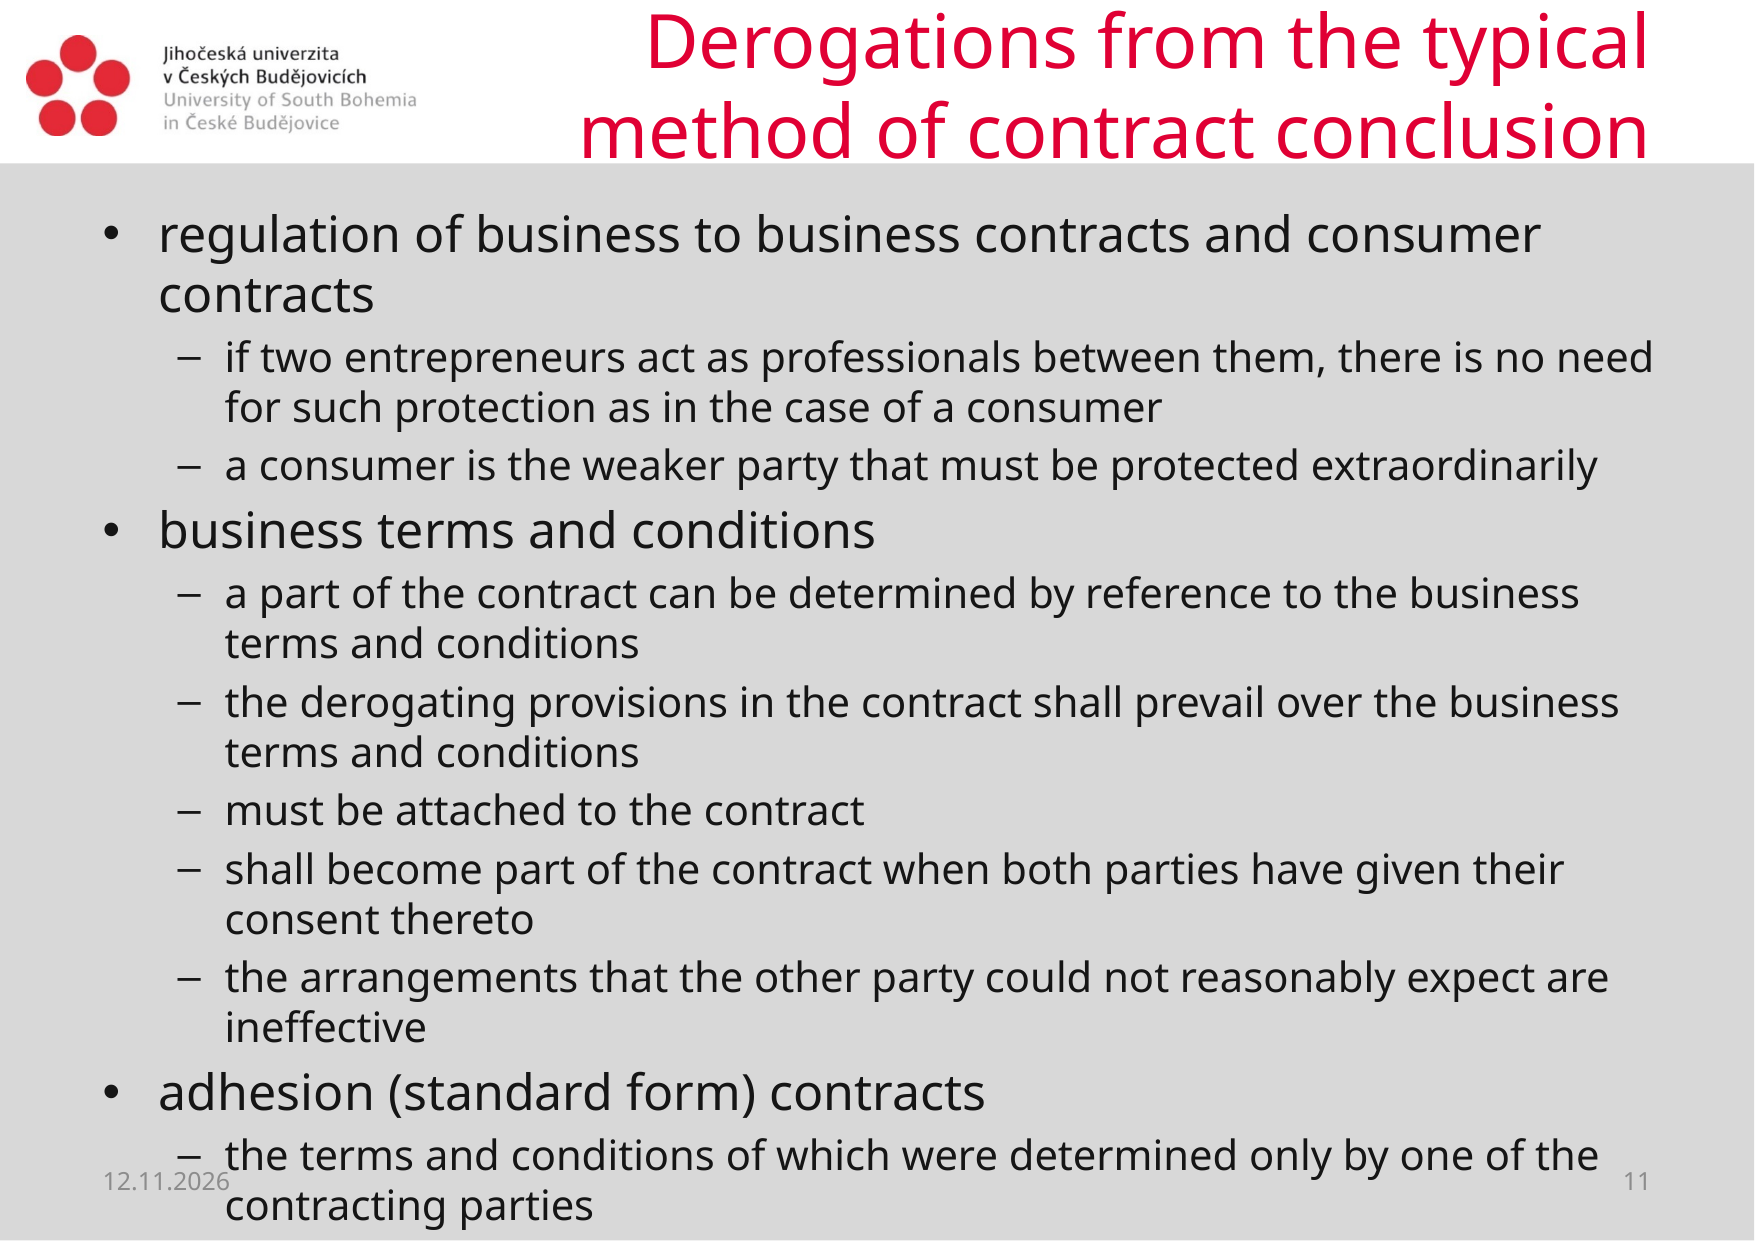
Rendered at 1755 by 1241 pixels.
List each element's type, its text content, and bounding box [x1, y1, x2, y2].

list regulation of business to business contracts and consumer contracts if two entrepreneurs act as professionals between them, there is no need for such protection as in the case of a consumer a consumer is the weaker party that must be protected extraordinarily business terms and conditions a part of the contract can be determined by reference to the business terms and conditions the derogating provisions in the contract shall prevail over the business terms and conditions must be attached to the contract shall become part of the contract when both parties have given their consent thereto the arrangements that the other party could not reasonably expect are ineffective adhesion (standard form) contracts the terms and conditions of which were determined only by one of the contracting parties these agreements are not the result of negotiations between both parties on the contract content [87, 194, 1708, 1109]
slide_number 11 [1257, 1149, 1667, 1216]
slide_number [87, 1149, 498, 1216]
title Derogations from the typical method of contract conclusion [448, 29, 1667, 139]
picture [26, 35, 417, 136]
